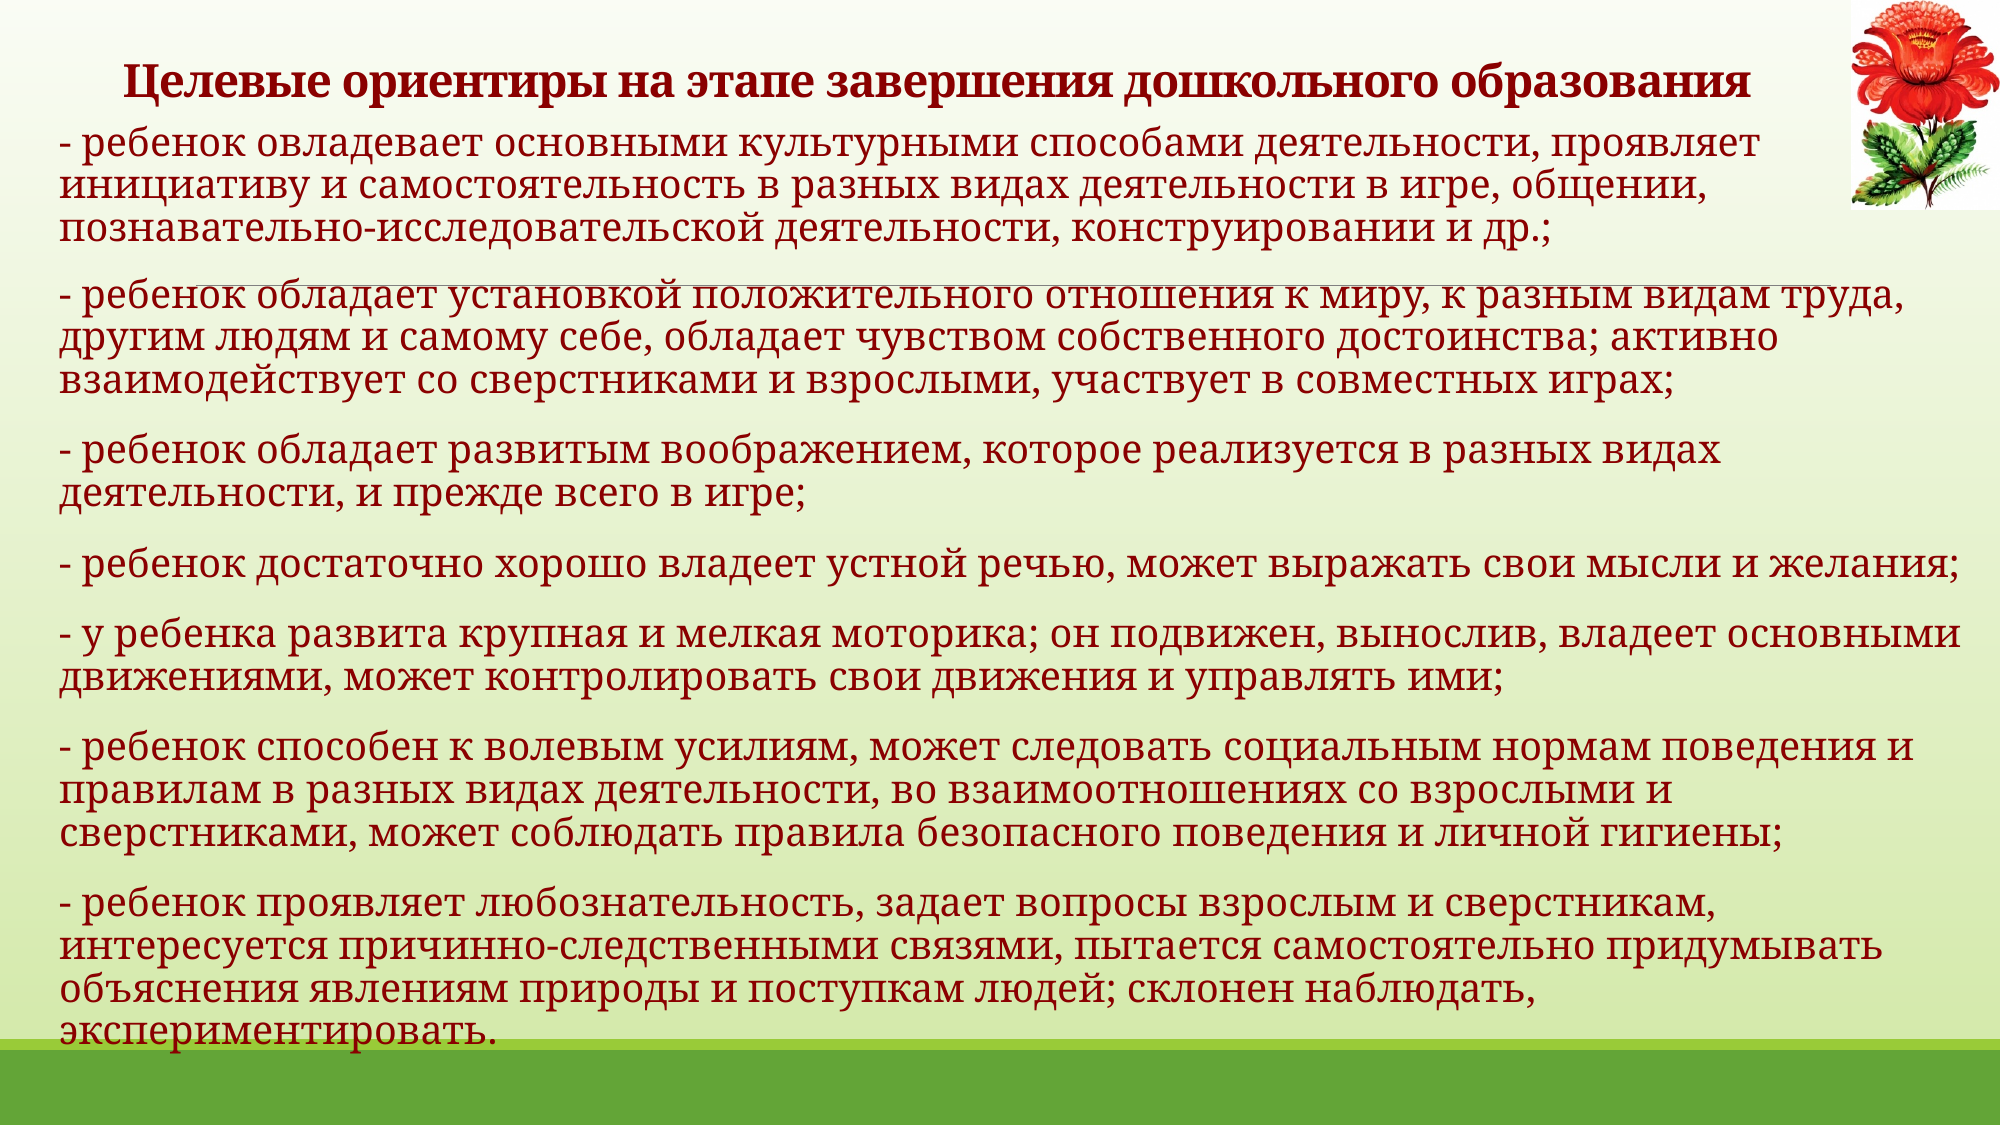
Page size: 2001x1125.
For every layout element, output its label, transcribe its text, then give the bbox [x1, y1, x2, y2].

title Целевые ориентиры на этапе завершения дошкольного образования [45, 28, 1830, 114]
picture [1851, 0, 2000, 210]
list - ребенок овладевает основными культурными способами деятельности, проявляет инициативу и самостоятельность в разных видах деятельности в игре, общении, познавательно-исследовательской деятельности, конструировании и др.; - ребенок обладает установкой положительного отношения к миру, к разным видам труда, другим людям и самому себе, обладает чувством собственного достоинства; активно взаимодействует со сверстниками и взрослыми, участвует в совместных играх; - ребенок обладает развитым воображением, которое реализуется в разных видах деятельности, и прежде всего в игре; - ребенок достаточно хорошо владеет устной речью, может выражать свои мысли и желания; - у ребенка развита крупная и мелкая моторика; он подвижен, вынослив, владеет основными движениями, может контролировать свои движения и управлять ими; - ребенок способен к волевым усилиям, может следовать социальным нормам поведения и правилам в разных видах деятельности, во взаимоотношениях со взрослыми и сверстниками, может соблюдать правила безопасного поведения и личной гигиены; - ребенок проявляет любознательность, задает вопросы взрослым и сверстникам, интересуется причинно-следственными связями, пытается самостоятельно придумывать объяснения явлениям природы и поступкам людей; склонен наблюдать, экспериментировать. [45, 114, 1975, 1101]
